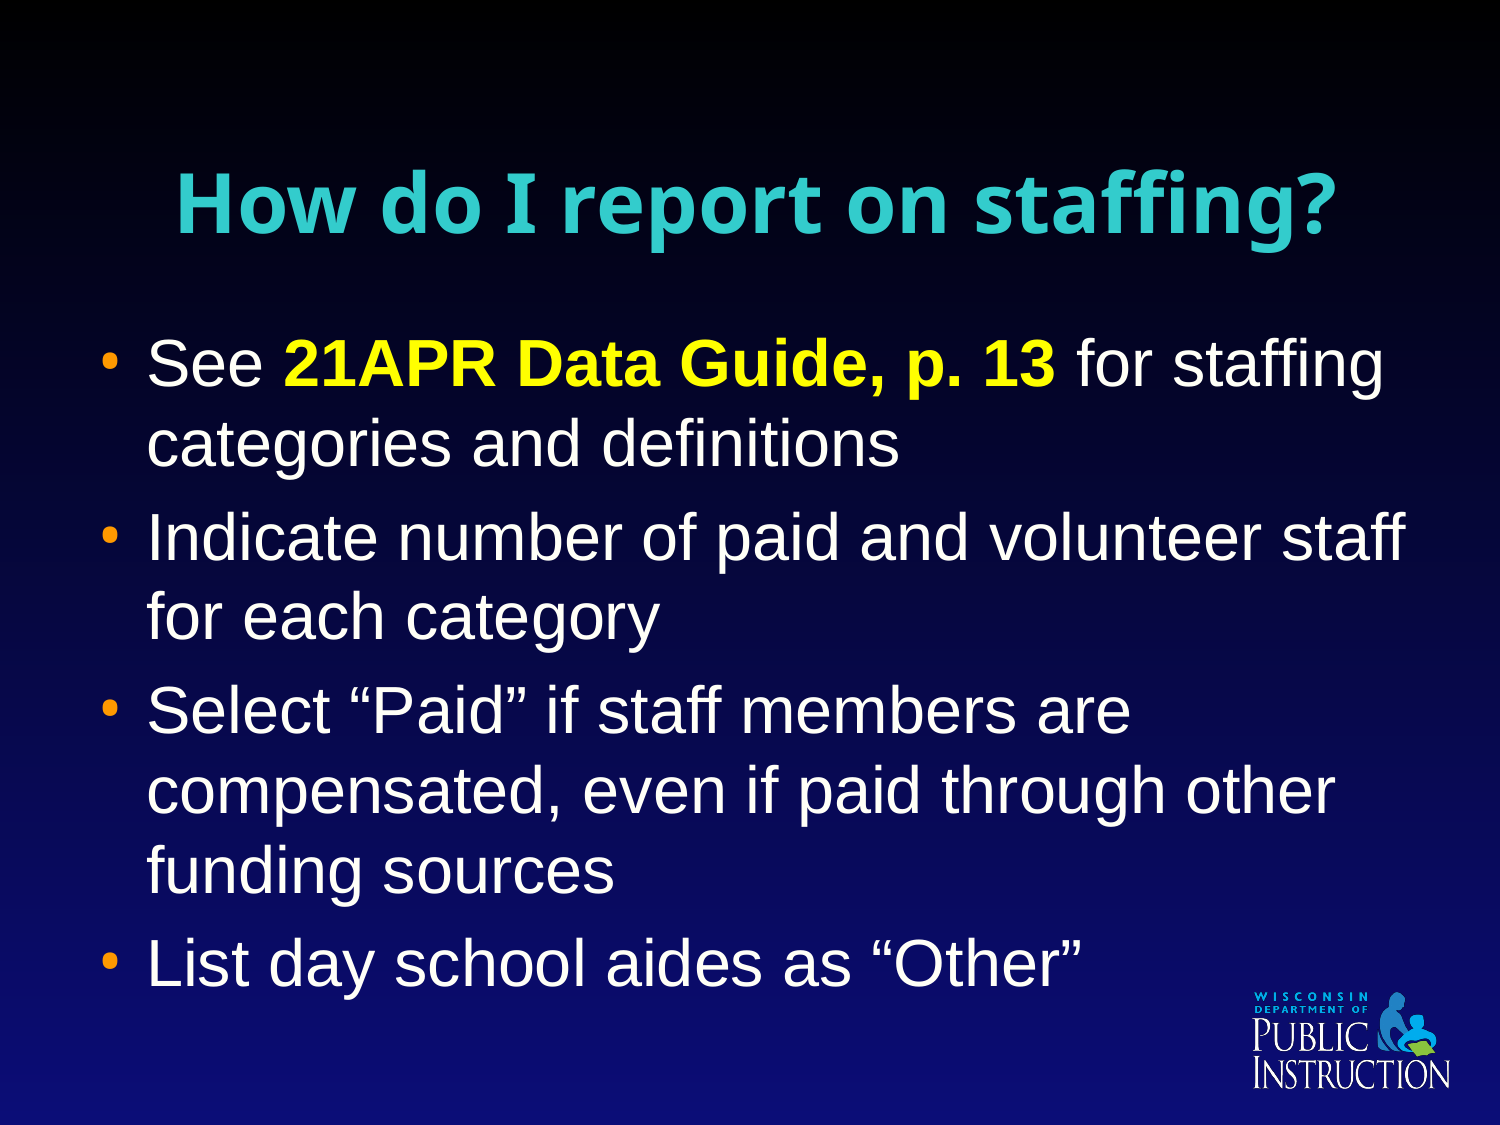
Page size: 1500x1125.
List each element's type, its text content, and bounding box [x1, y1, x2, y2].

title How do I report on staffing? [74, 99, 1438, 301]
list See 21APR Data Guide, p. 13 for staffing categories and definitions Indicate number of paid and volunteer staff for each category Select “Paid” if staff members are compensated, even if paid through other funding sources List day school aides as “Other” [74, 312, 1438, 1013]
picture [1250, 987, 1450, 1092]
